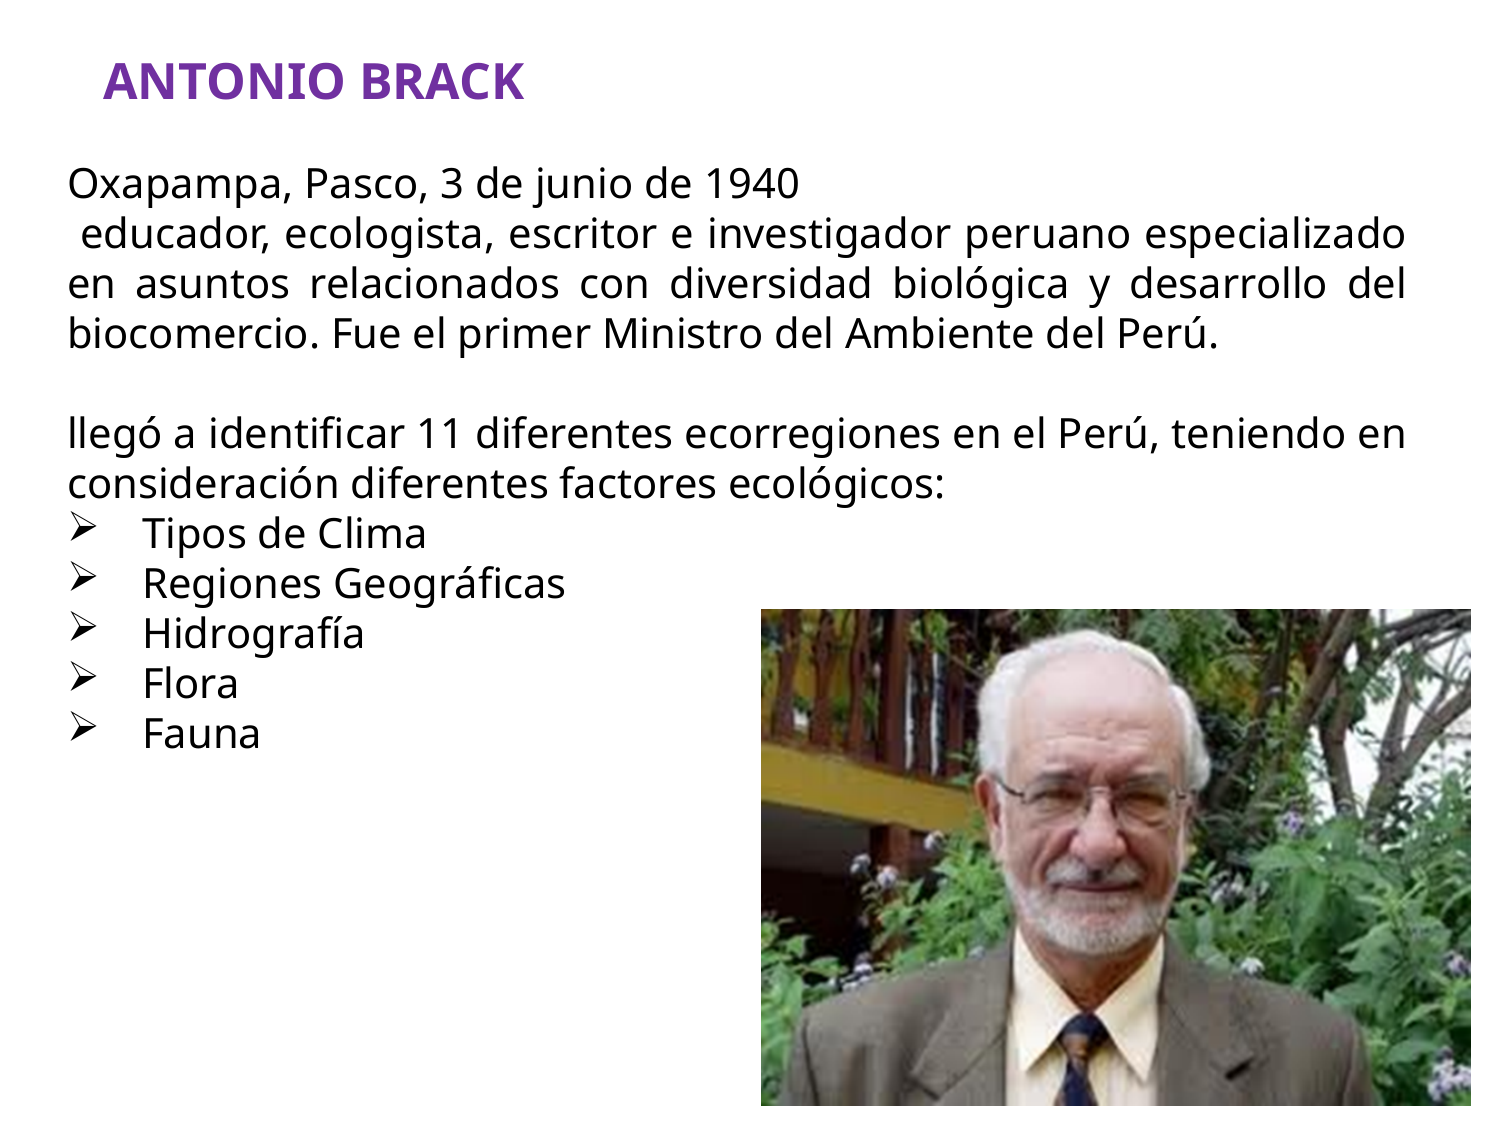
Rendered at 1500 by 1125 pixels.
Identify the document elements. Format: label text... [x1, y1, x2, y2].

text_box Oxapampa, Pasco, 3 de junio de 1940 educador, ecologista, escritor e investigador peruano especializado en asuntos relacionados con diversidad biológica y desarrollo del biocomercio. Fue el primer Ministro del Ambiente del Perú. llegó a identificar 11 diferentes ecorregiones en el Perú, teniendo en consideración diferentes factores ecológicos: Tipos de Clima Regiones Geográficas Hidrografía Flora Fauna [52, 148, 1423, 764]
text_box ANTONIO BRACK [88, 42, 585, 148]
picture [761, 609, 1471, 1106]
